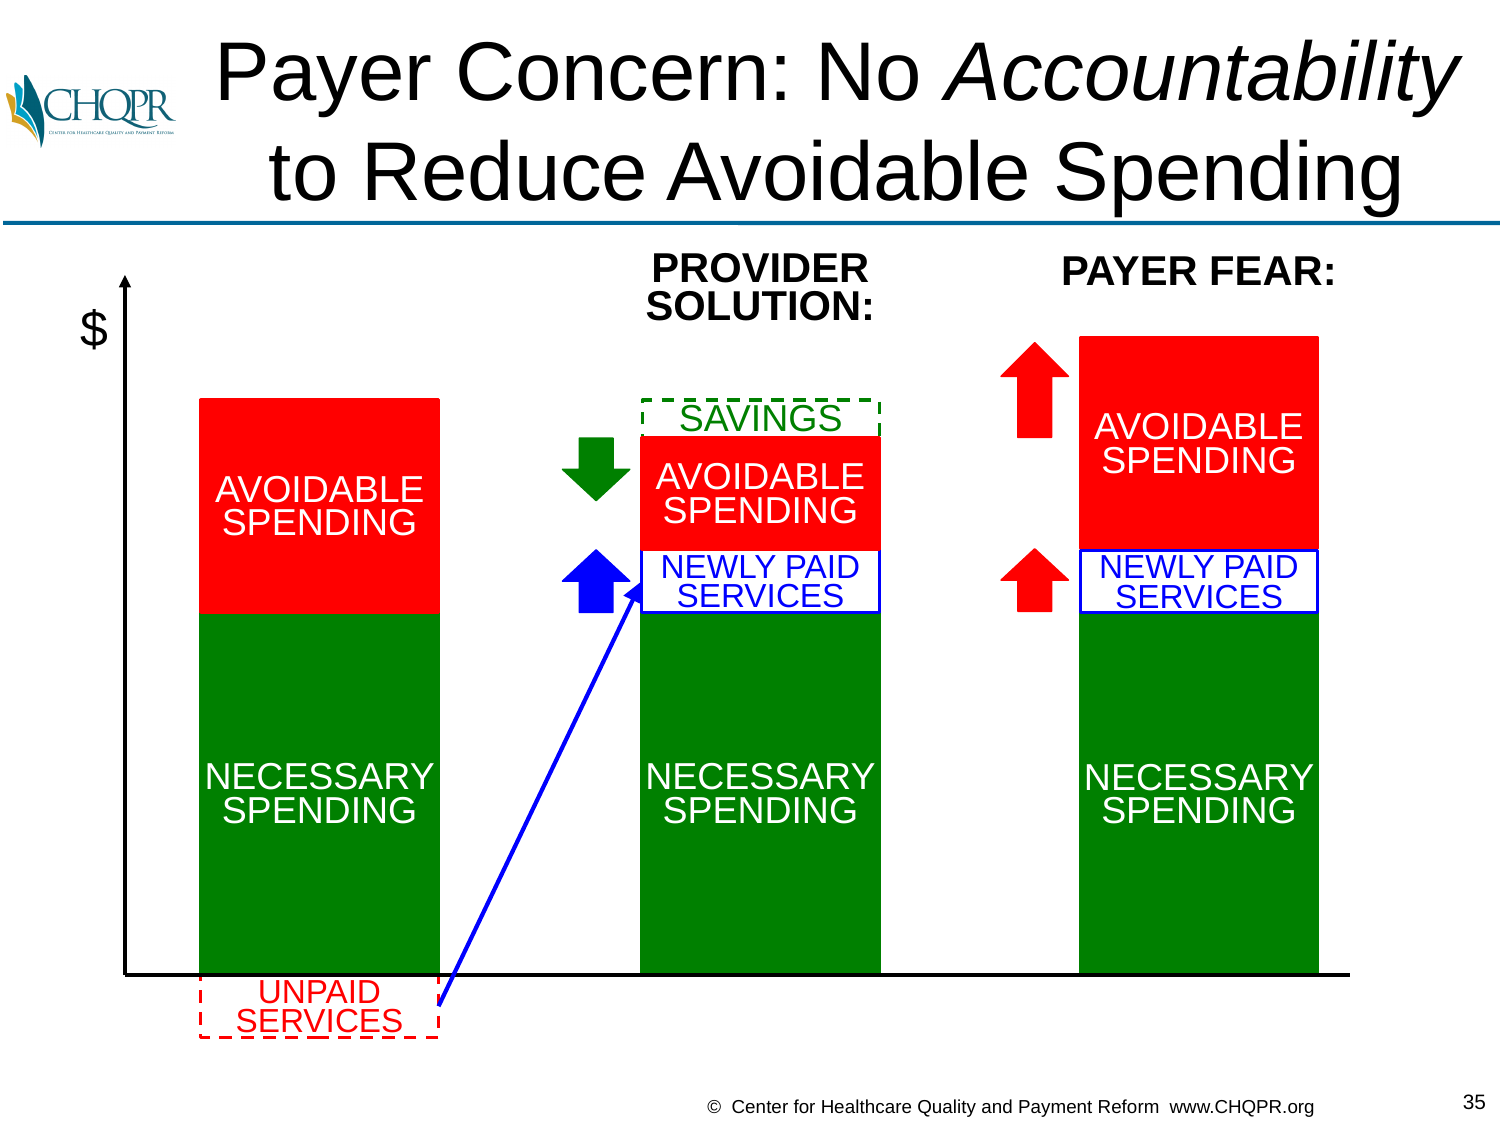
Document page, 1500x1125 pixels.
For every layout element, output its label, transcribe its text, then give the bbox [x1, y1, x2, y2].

text_box NEWLY PAID SERVICES [641, 550, 880, 613]
title Payer Concern: No Accountability to Reduce Avoidable Spending [187, 16, 1488, 219]
text_box [1001, 548, 1069, 612]
text_box [562, 438, 630, 501]
text_box PAYER FEAR: [1046, 248, 1352, 301]
text_box [1001, 342, 1069, 438]
text_box PROVIDER SOLUTION: [630, 246, 891, 337]
picture [6, 75, 176, 148]
text_box NECESSARY SPENDING [1080, 613, 1318, 973]
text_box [438, 581, 643, 1007]
table_cell $100,000 [200, 977, 439, 1012]
text_box NECESSARY SPENDING [201, 613, 433, 973]
text_box NECESSARY SPENDING [648, 613, 880, 973]
text_box NEWLY PAID SERVICES [1080, 550, 1318, 613]
text_box AVOIDABLE SPENDING [641, 437, 880, 550]
text_box $ [65, 288, 120, 364]
text_box SAVINGS [642, 399, 880, 437]
text_box [564, 549, 628, 579]
text_box AVOIDABLE SPENDING [1080, 338, 1318, 549]
text_box UNPAID SERVICES [200, 984, 439, 1038]
text_box AVOIDABLE SPENDING [201, 399, 439, 613]
